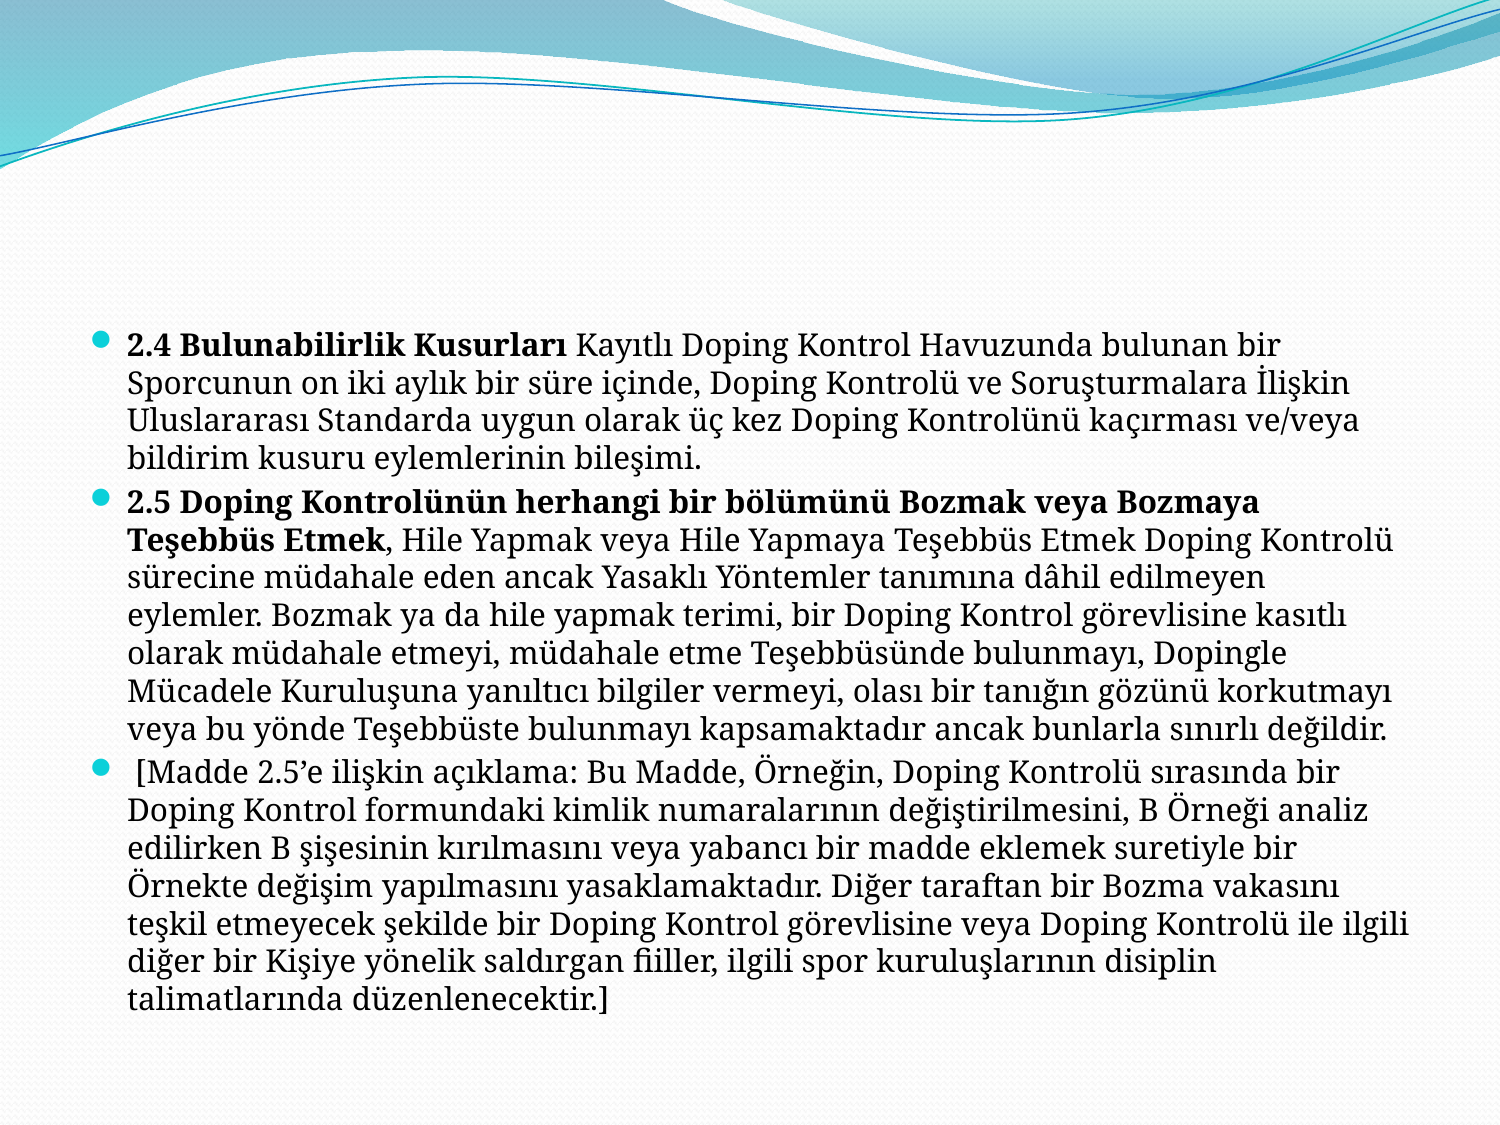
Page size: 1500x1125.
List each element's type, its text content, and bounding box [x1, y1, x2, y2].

list 2.4 Bulunabilirlik Kusurları Kayıtlı Doping Kontrol Havuzunda bulunan bir Sporcunun on iki aylık bir süre içinde, Doping Kontrolü ve Soruşturmalara İlişkin Uluslararası Standarda uygun olarak üç kez Doping Kontrolünü kaçırması ve/veya bildirim kusuru eylemlerinin bileşimi. 2.5 Doping Kontrolünün herhangi bir bölümünü Bozmak veya Bozmaya Teşebbüs Etmek, Hile Yapmak veya Hile Yapmaya Teşebbüs Etmek Doping Kontrolü sürecine müdahale eden ancak Yasaklı Yöntemler tanımına dâhil edilmeyen eylemler. Bozmak ya da hile yapmak terimi, bir Doping Kontrol görevlisine kasıtlı olarak müdahale etmeyi, müdahale etme Teşebbüsünde bulunmayı, Dopingle Mücadele Kuruluşuna yanıltıcı bilgiler vermeyi, olası bir tanığın gözünü korkutmayı veya bu yönde Teşebbüste bulunmayı kapsamaktadır ancak bunlarla sınırlı değildir. [Madde 2.5’e ilişkin açıklama: Bu Madde, Örneğin, Doping Kontrolü sırasında bir Doping Kontrol formundaki kimlik numaralarının değiştirilmesini, B Örneği analiz edilirken B şişesinin kırılmasını veya yabancı bir madde eklemek suretiyle bir Örnekte değişim yapılmasını yasaklamaktadır. Diğer taraftan bir Bozma vakasını teşkil etmeyecek şekilde bir Doping Kontrol görevlisine veya Doping Kontrolü ile ilgili diğer bir Kişiye yönelik saldırgan fiiller, ilgili spor kuruluşlarının disiplin talimatlarında düzenlenecektir.] [75, 317, 1425, 1038]
